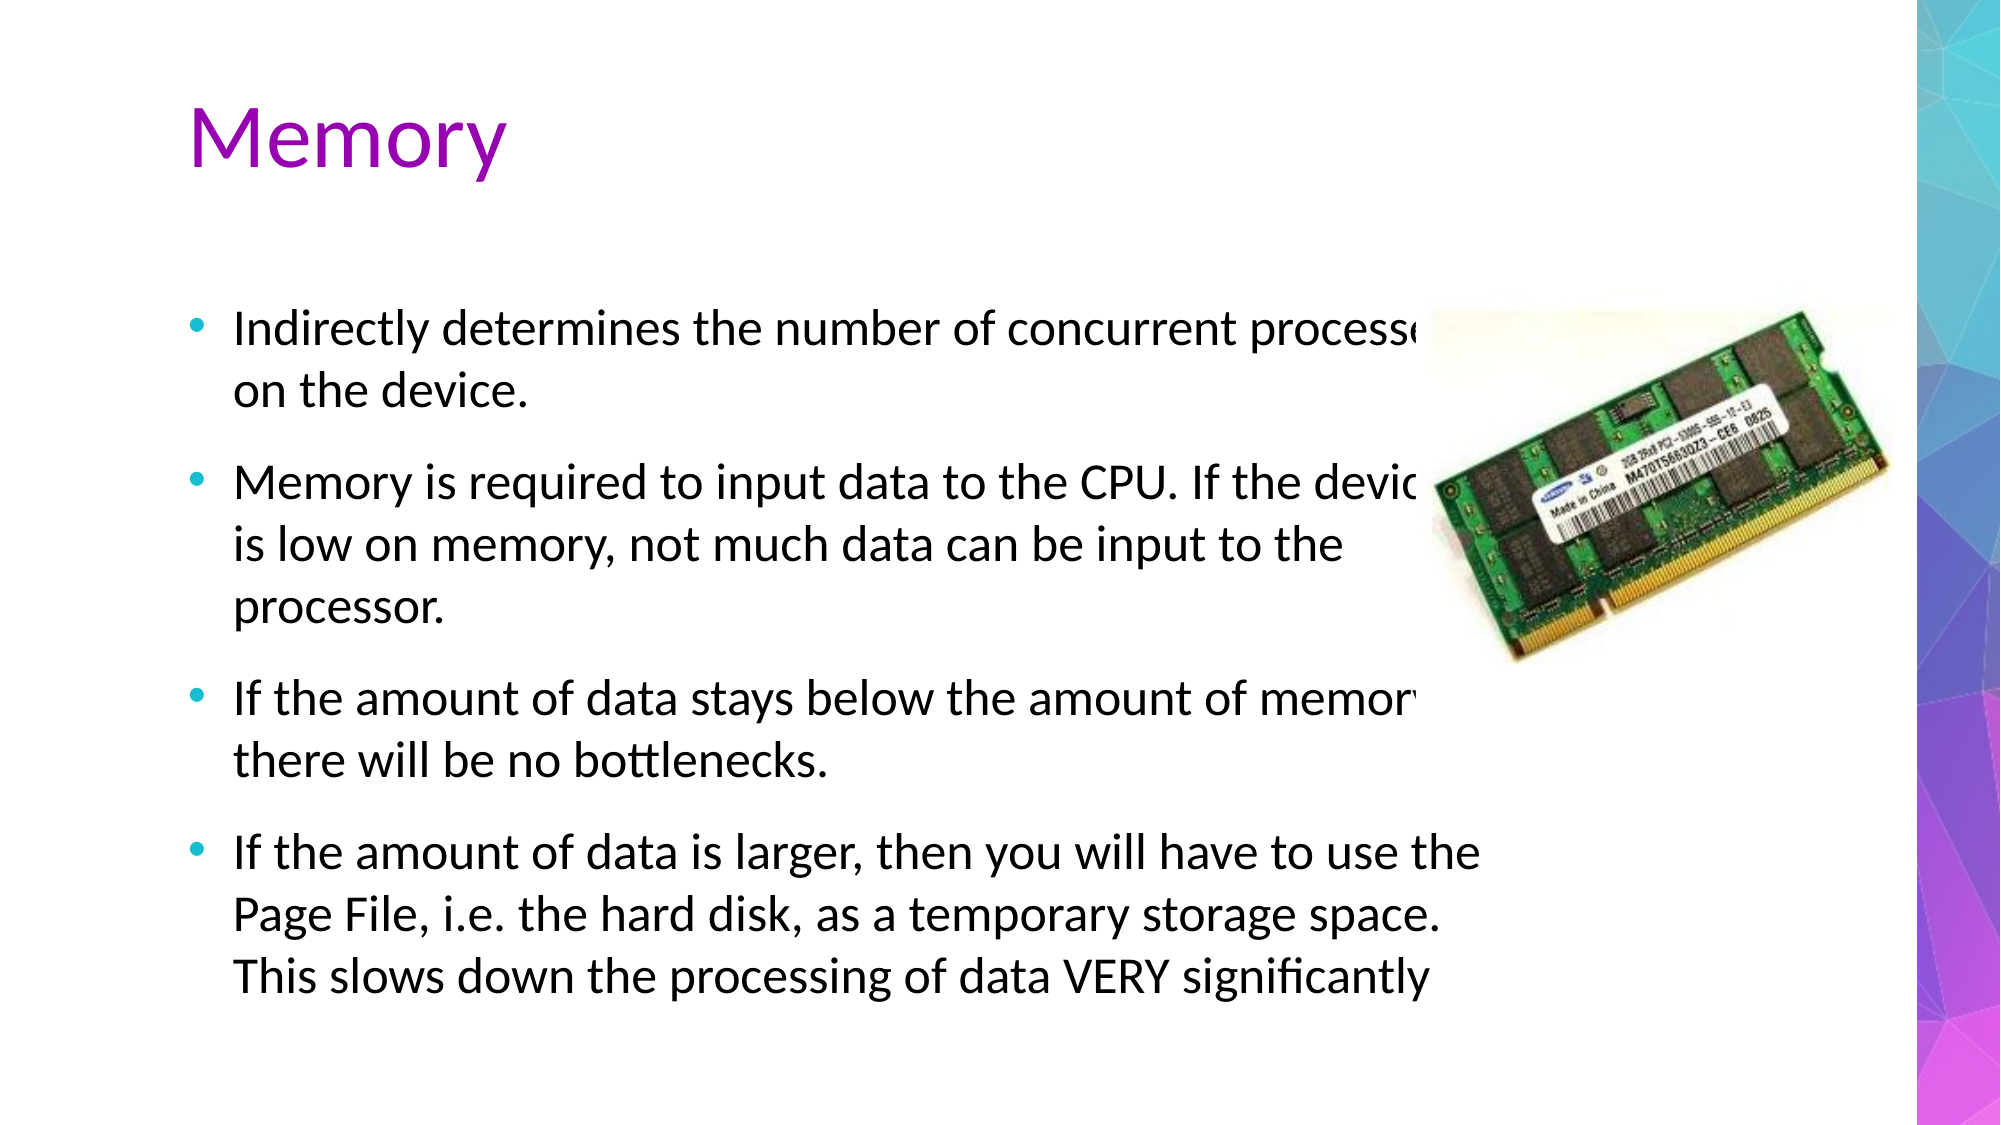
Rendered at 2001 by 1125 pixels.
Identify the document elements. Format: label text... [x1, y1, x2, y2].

list Indirectly determines the number of concurrent processes on the device. Memory is required to input data to the CPU. If the device is low on memory, not much data can be input to the processor. If the amount of data stays below the amount of memory, there will be no bottlenecks. If the amount of data is larger, then you will have to use the Page File, i.e. the hard disk, as a temporary storage space. This slows down the processing of data VERY significantly [172, 286, 1499, 1050]
title Memory [172, 75, 1856, 196]
picture [1415, 286, 1904, 724]
text_box [22, 209, 1373, 1033]
